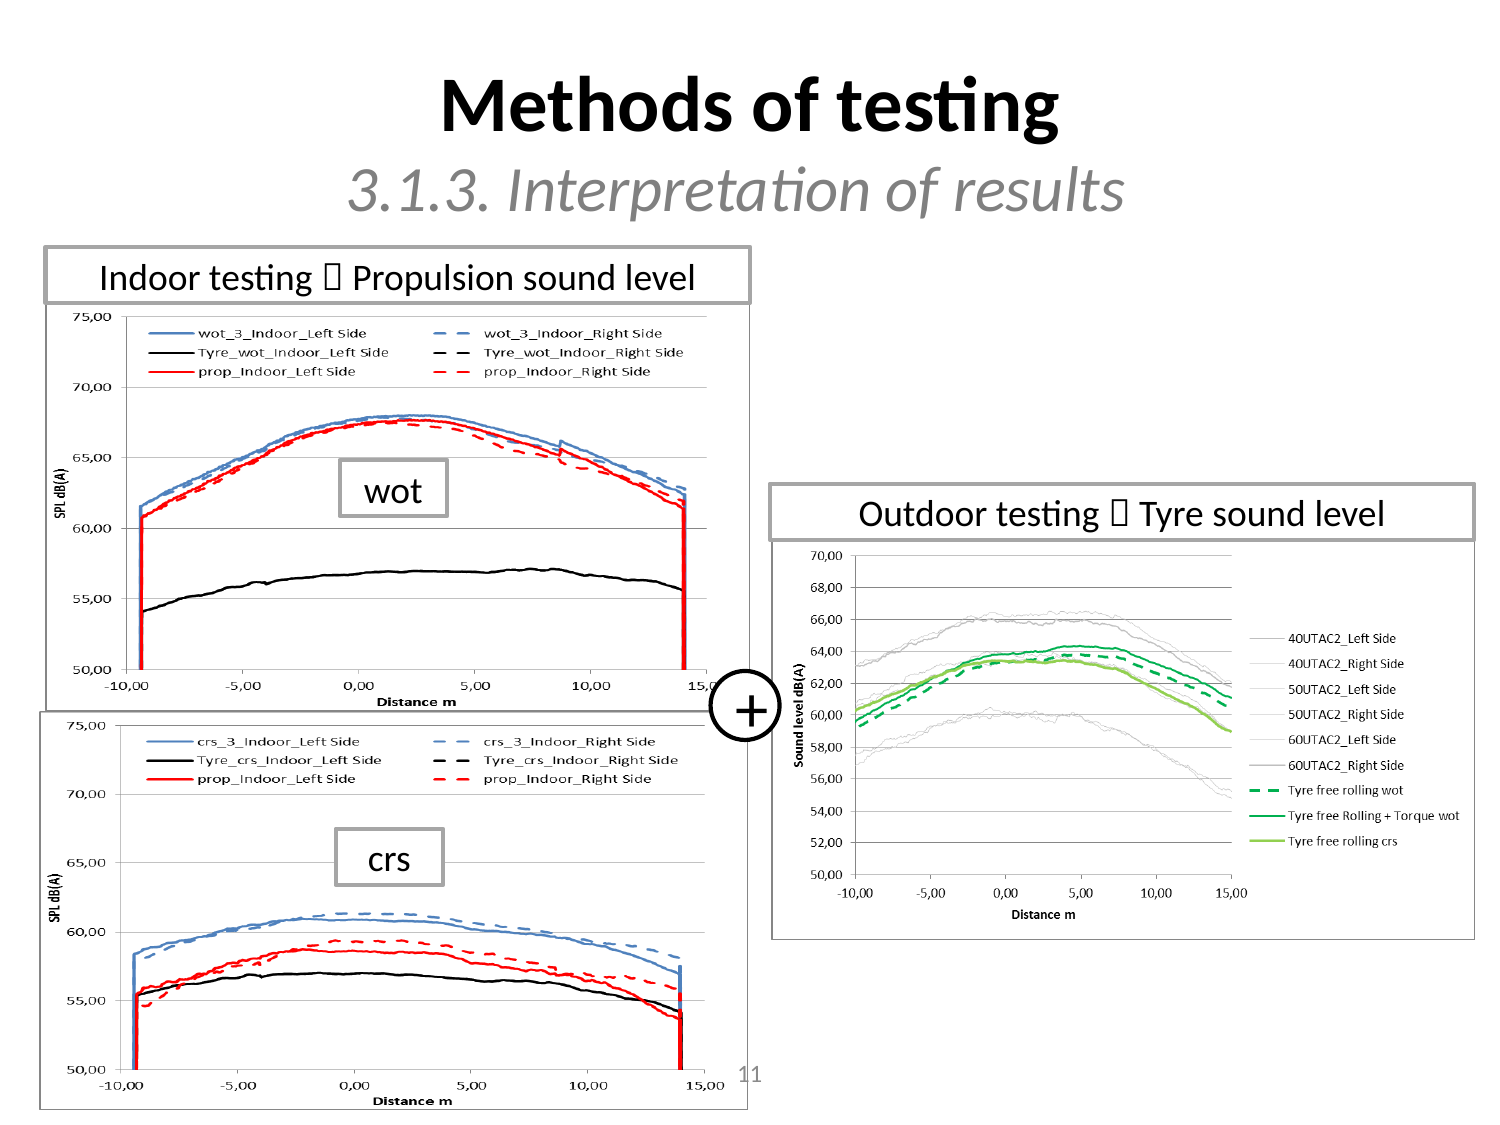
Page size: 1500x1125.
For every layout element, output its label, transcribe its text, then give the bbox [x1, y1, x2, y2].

footer 11 [752, 1042, 988, 1103]
text_box Indoor testing  Propulsion sound level [43, 245, 752, 304]
text_box + [751, 669, 765, 742]
picture [39, 302, 751, 1110]
picture [770, 539, 1475, 940]
title Methods of testing 3.1.3. Interpretation of results [75, 45, 1425, 233]
text_box Outdoor testing  Tyre sound level [768, 482, 1476, 539]
